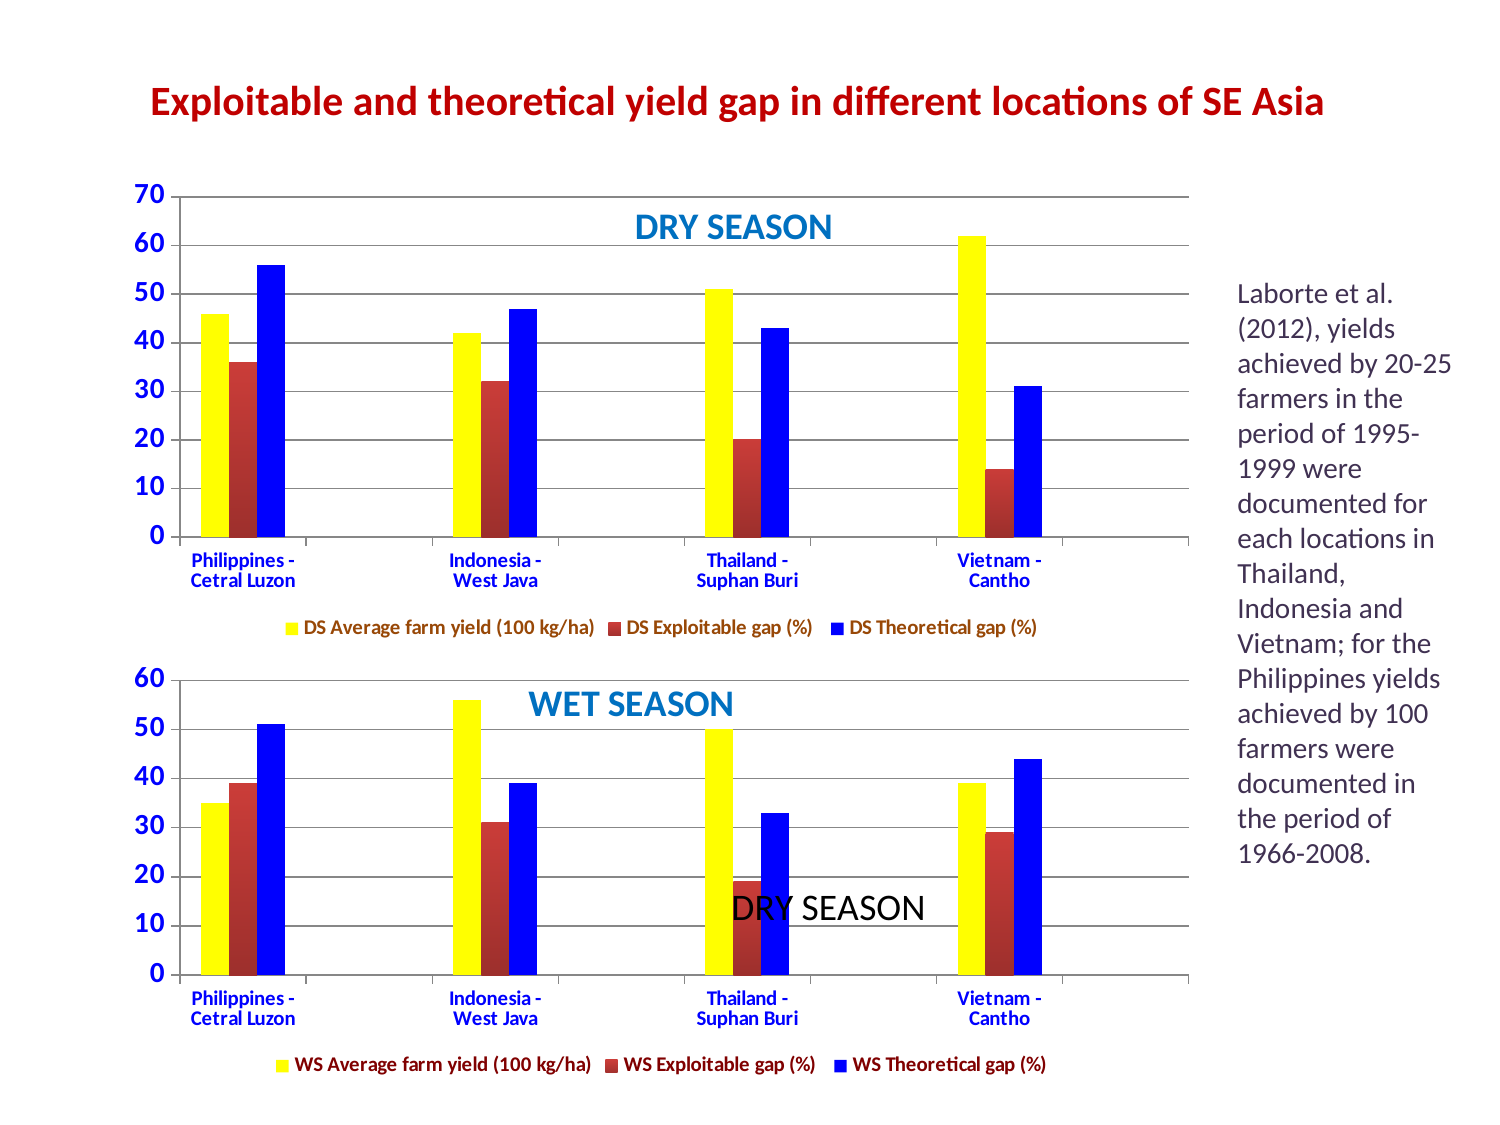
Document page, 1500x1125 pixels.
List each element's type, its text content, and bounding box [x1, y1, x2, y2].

chart [111, 656, 1211, 1083]
text_box Exploitable and theoretical yield gap in different locations of SE Asia [135, 66, 1376, 132]
text_box Laborte et al. (2012), yields achieved by 20-25 farmers in the period of 1995-1999 were documented for each locations in Thailand, Indonesia and Vietnam; for the Philippines yields achieved by 100 farmers were documented in the period of 1966-2008. [1222, 267, 1471, 877]
chart [111, 172, 1211, 646]
